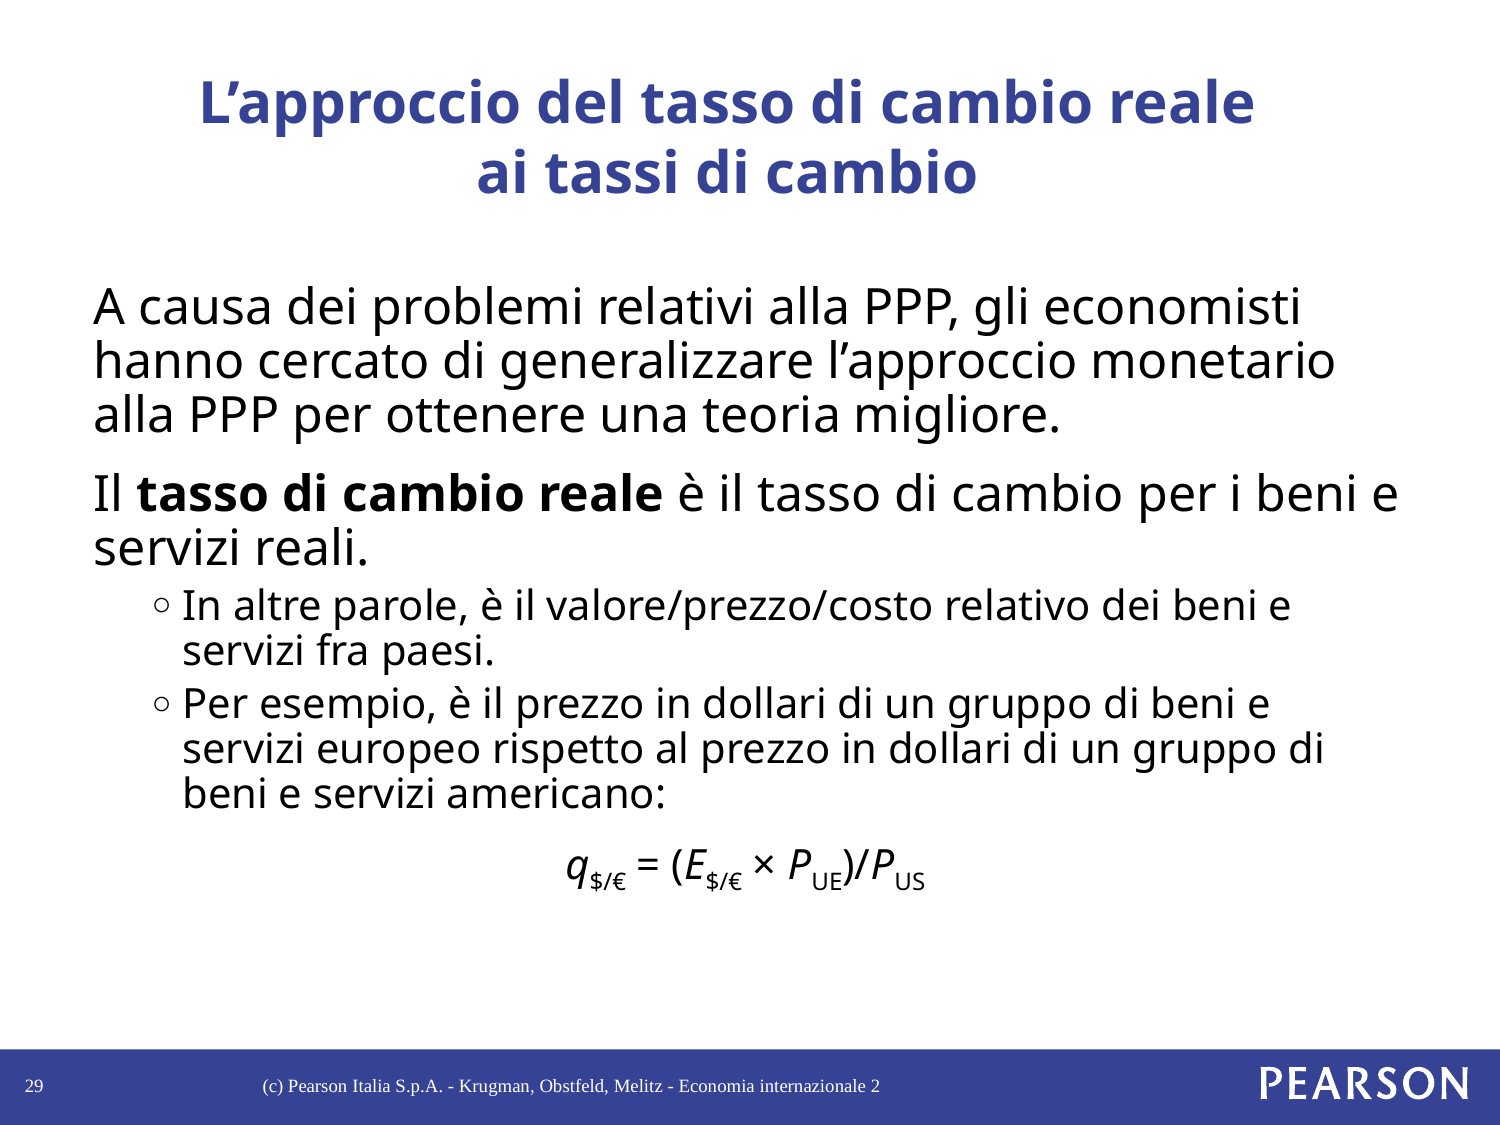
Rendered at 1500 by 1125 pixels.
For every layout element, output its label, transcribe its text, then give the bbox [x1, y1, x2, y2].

title L’approccio del tasso di cambio reale ai tassi di cambio [59, 64, 1410, 213]
footer (c) Pearson Italia S.p.A. - Krugman, Obstfeld, Melitz - Economia internazionale 2 [80, 1073, 881, 1104]
list A causa dei problemi relativi alla PPP, gli economisti hanno cercato di generalizzare l’approccio monetario alla PPP per ottenere una teoria migliore. Il tasso di cambio reale è il tasso di cambio per i beni e servizi reali. In altre parole, è il valore/prezzo/costo relativo dei beni e servizi fra paesi. Per esempio, è il prezzo in dollari di un gruppo di beni e servizi europeo rispetto al prezzo in dollari di un gruppo di beni e servizi americano: q$/€ = (E$/€ × PUE)/PUS [93, 281, 1418, 1019]
slide_number 29 [24, 1073, 80, 1104]
